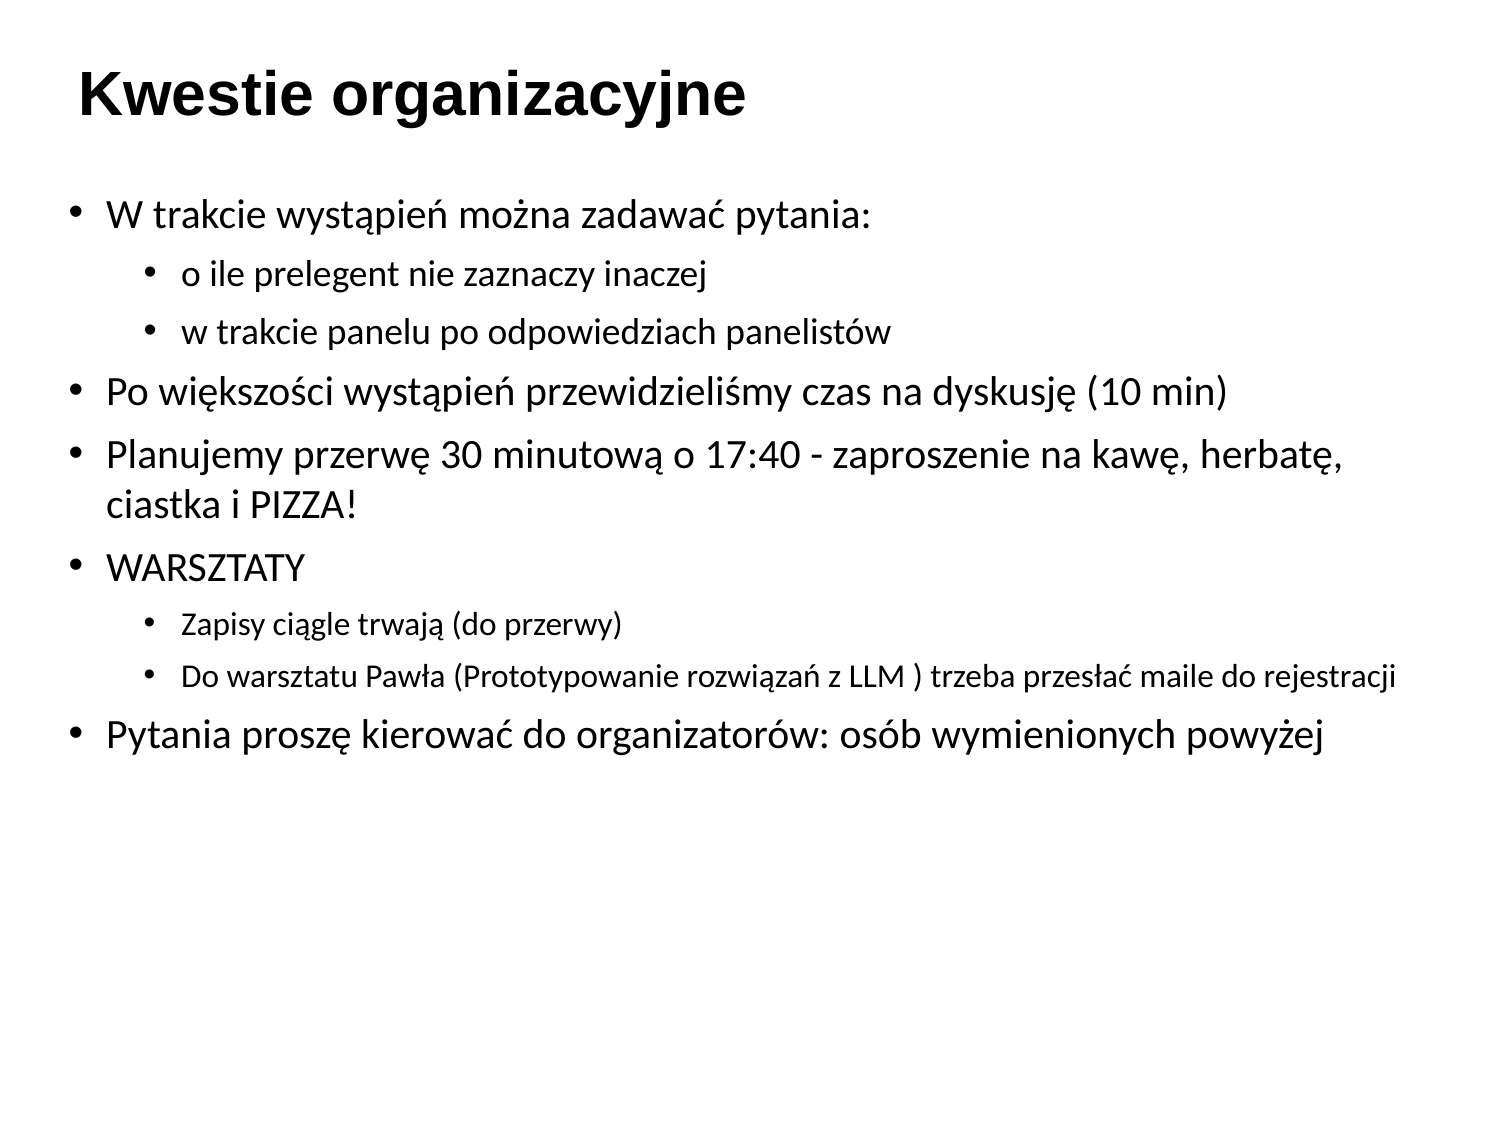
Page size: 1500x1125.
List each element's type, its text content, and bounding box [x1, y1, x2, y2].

title Kwestie organizacyjne [63, 59, 1444, 132]
list W trakcie wystąpień można zadawać pytania: o ile prelegent nie zaznaczy inaczej w trakcie panelu po odpowiedziach panelistów Po większości wystąpień przewidzieliśmy czas na dyskusję (10 min) Planujemy przerwę 30 minutową o 17:40 - zaproszenie na kawę, herbatę, ciastka i PIZZA! WARSZTATY Zapisy ciągle trwają (do przerwy) Do warsztatu Pawła (Prototypowanie rozwiązań z LLM ) trzeba przesłać maile do rejestracji Pytania proszę kierować do organizatorów: osób wymienionych powyżej [53, 178, 1458, 830]
